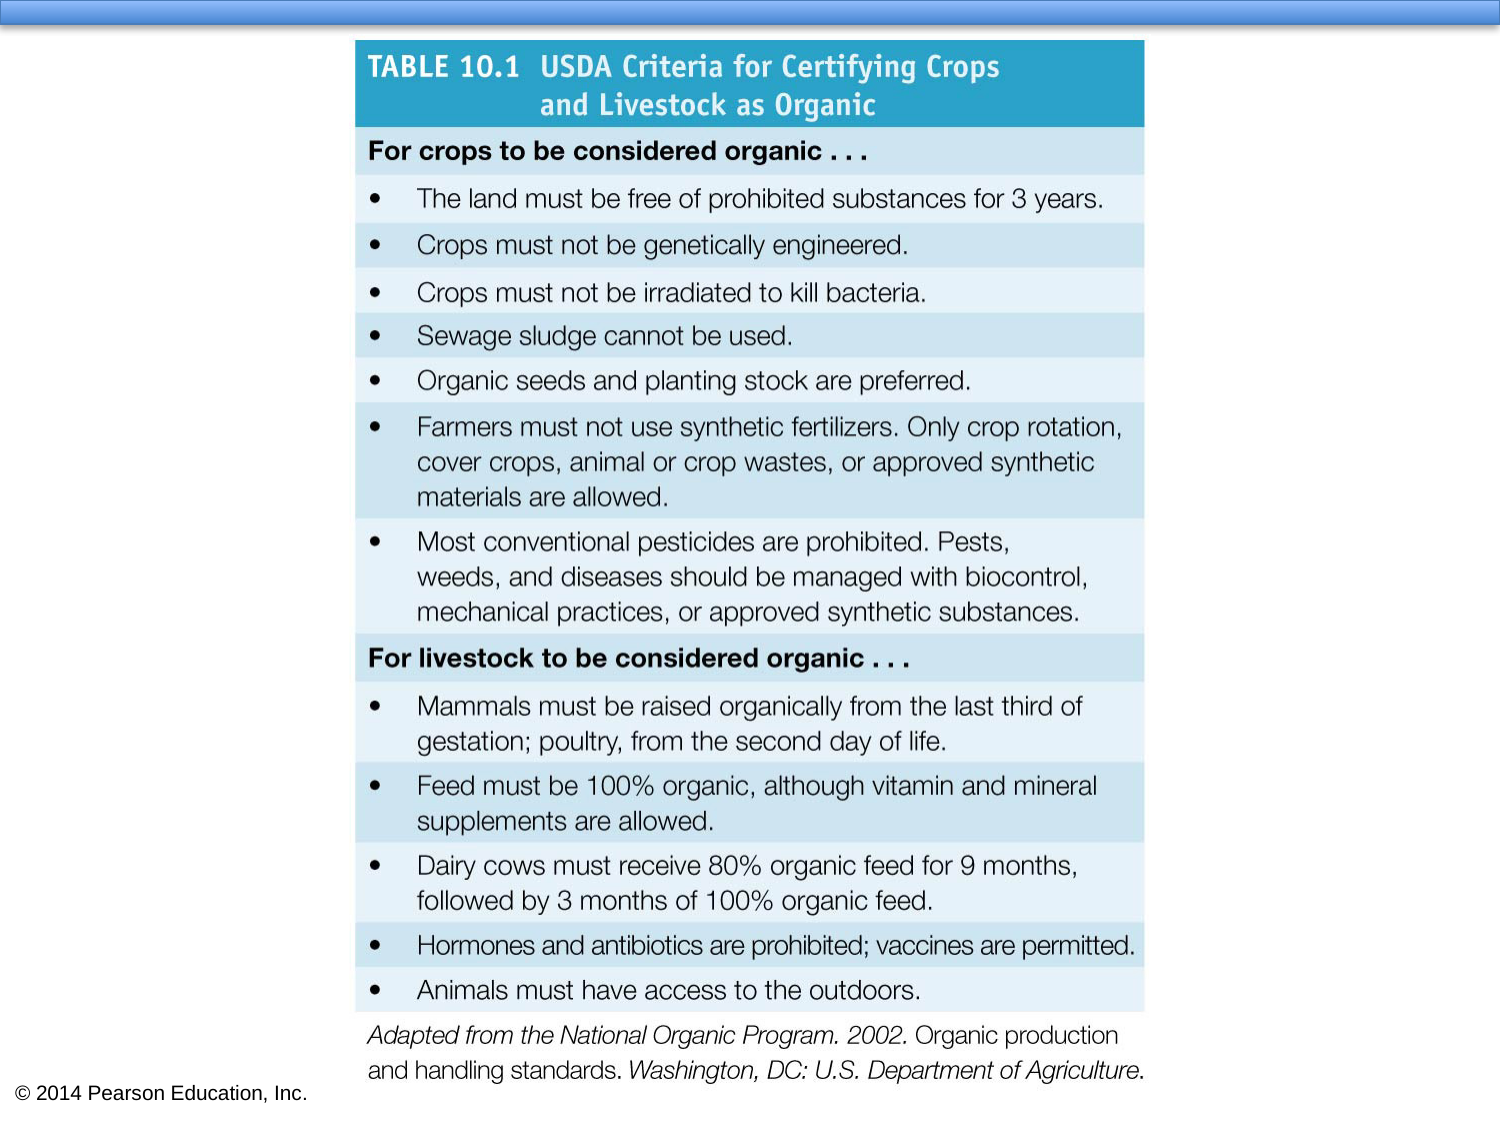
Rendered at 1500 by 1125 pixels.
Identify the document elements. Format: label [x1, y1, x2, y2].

picture [348, 34, 1152, 1091]
